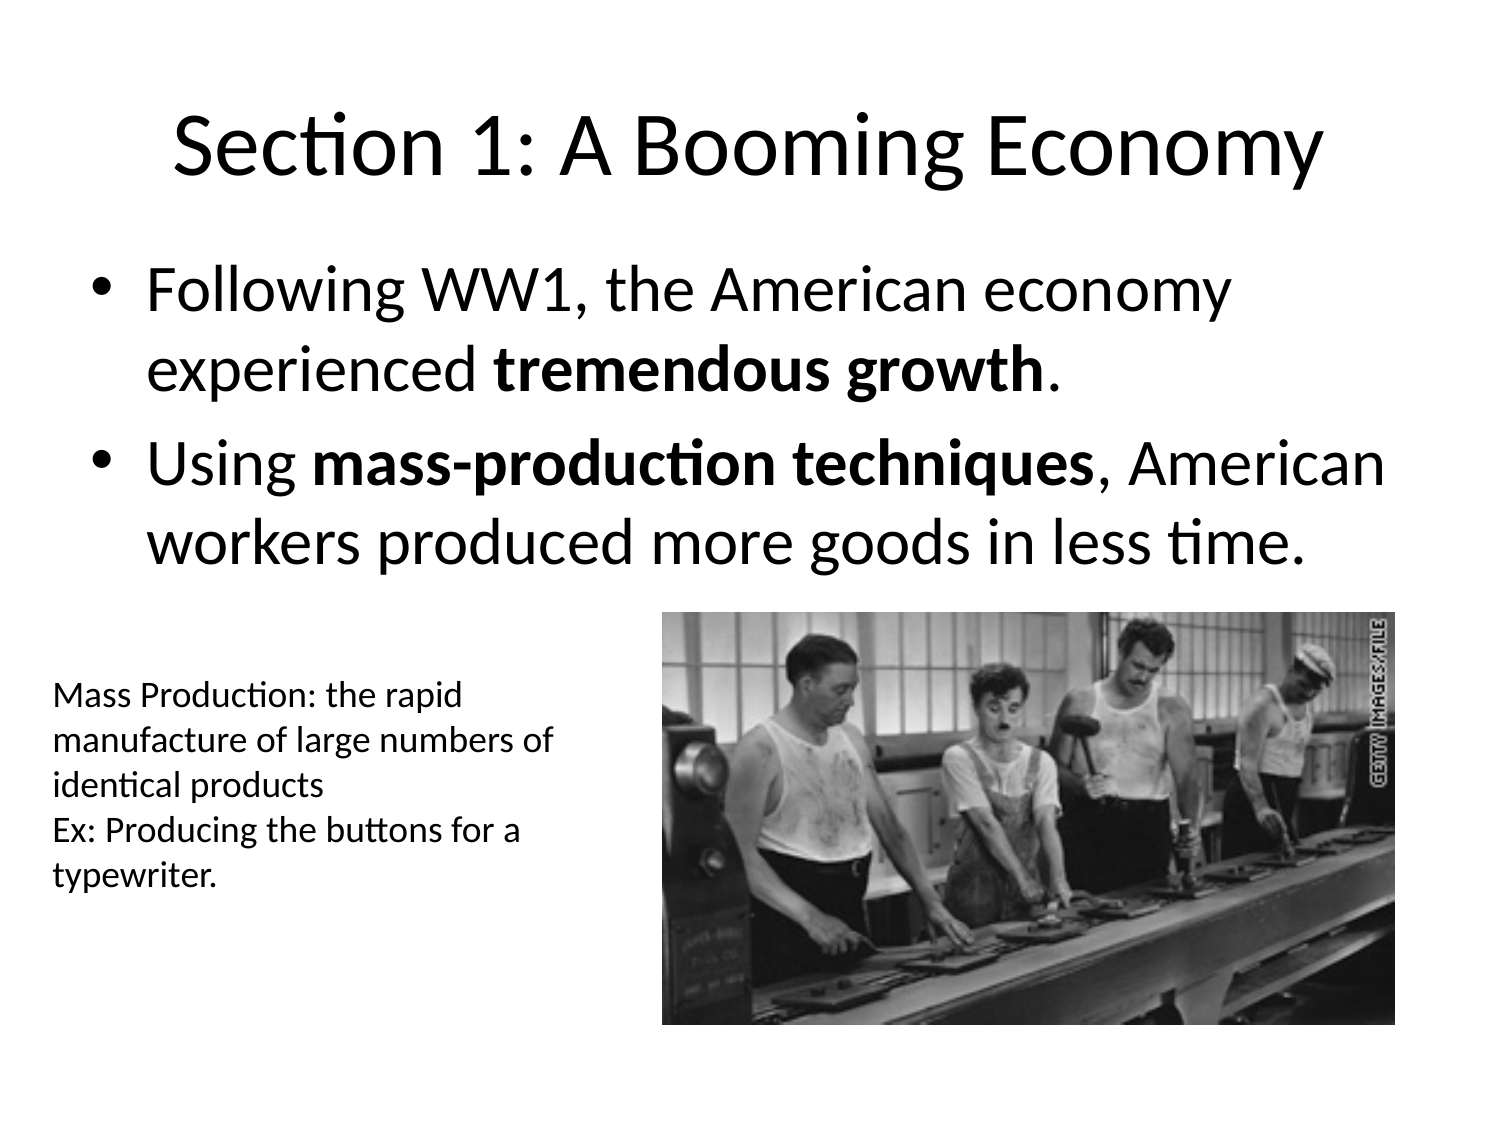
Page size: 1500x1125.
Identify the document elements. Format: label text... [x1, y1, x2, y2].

title Section 1: A Booming Economy [75, 45, 1425, 233]
text_box Mass Production: the rapid manufacture of large numbers of identical products Ex: Producing the buttons for a typewriter. [37, 662, 575, 903]
picture [662, 612, 1395, 1026]
list Following WW1, the American economy experienced tremendous growth. Using mass-production techniques, American workers produced more goods in less time. [75, 237, 1425, 980]
